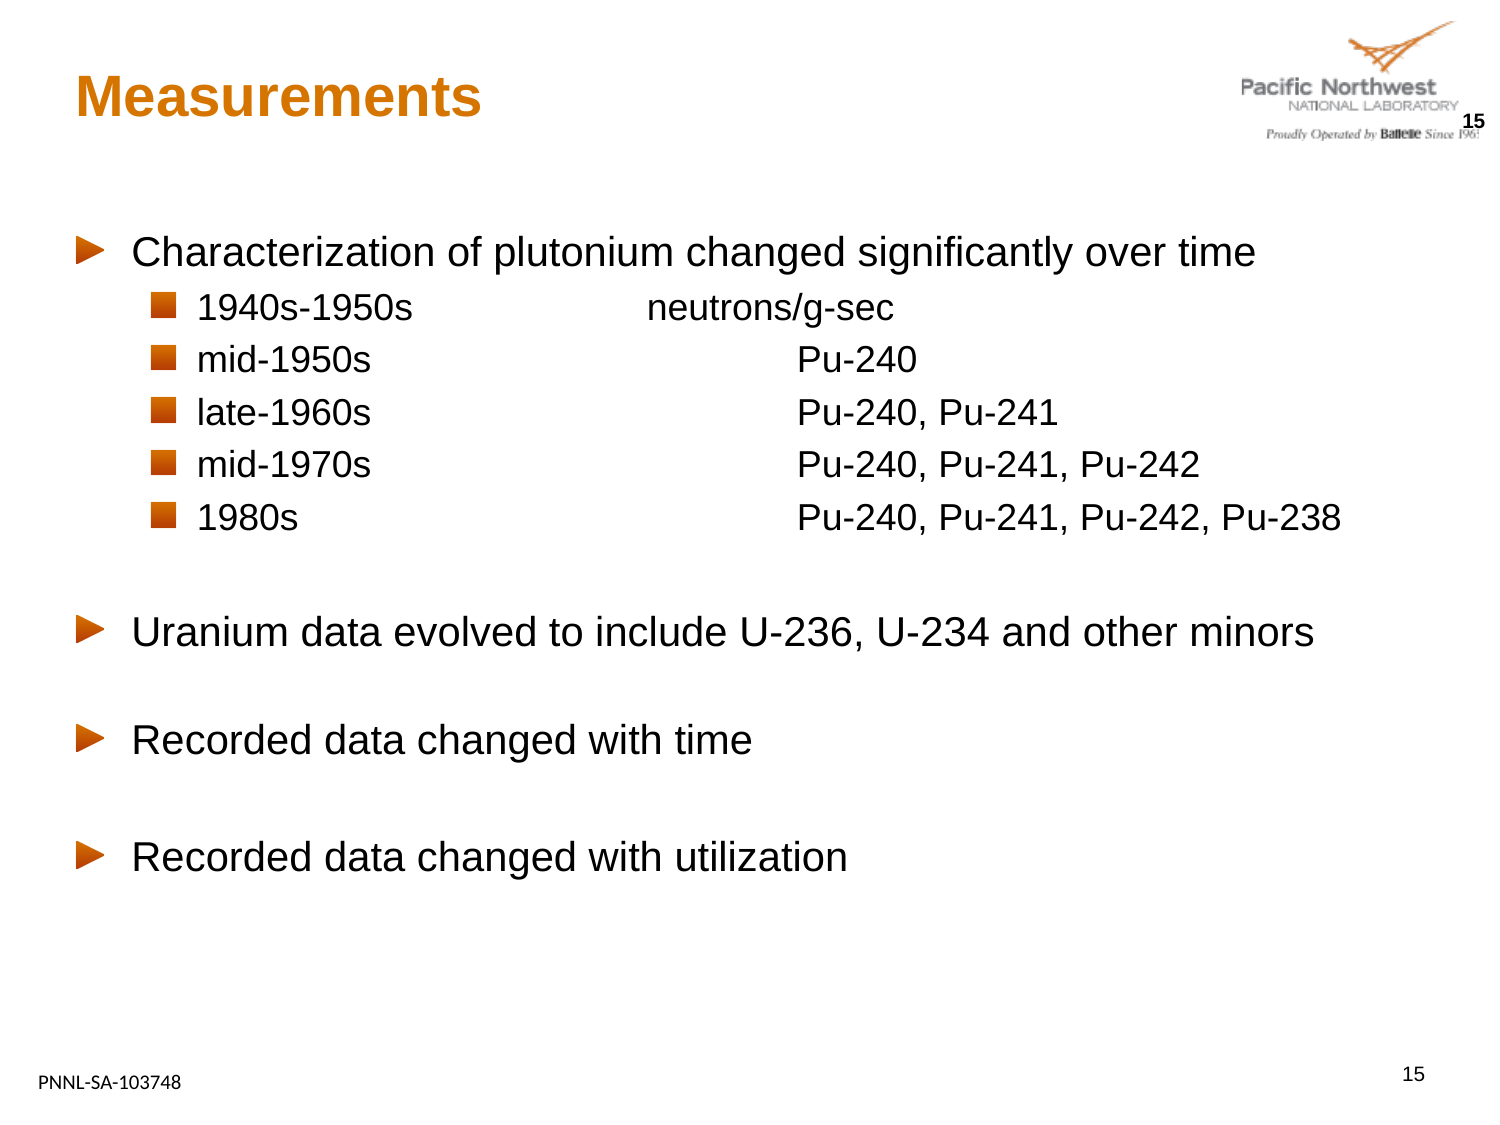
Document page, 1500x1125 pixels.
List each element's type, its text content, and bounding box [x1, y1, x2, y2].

slide_number 15 [1074, 1042, 1425, 1103]
picture [150, 344, 177, 371]
picture [75, 840, 105, 870]
picture [150, 291, 177, 319]
text_box PNNL-SA-103748 [23, 1061, 197, 1102]
text_box 15 [1441, 99, 1500, 157]
list Characterization of plutonium changed significantly over time 1940s-1950s neutrons/g-sec mid-1950s Pu-240 late-1960s Pu-240, Pu-241 mid-1970s Pu-240, Pu-241, Pu-242 1980s Pu-240, Pu-241, Pu-242, Pu-238 Uranium data evolved to include U-236, U-234 and other minors Recorded data changed with time Recorded data changed with utilization [75, 224, 1425, 1013]
picture [150, 449, 177, 476]
picture [75, 723, 105, 753]
title Measurements [75, 58, 1163, 130]
picture [150, 501, 177, 529]
picture [150, 396, 177, 424]
picture [75, 235, 105, 265]
picture [75, 614, 105, 644]
